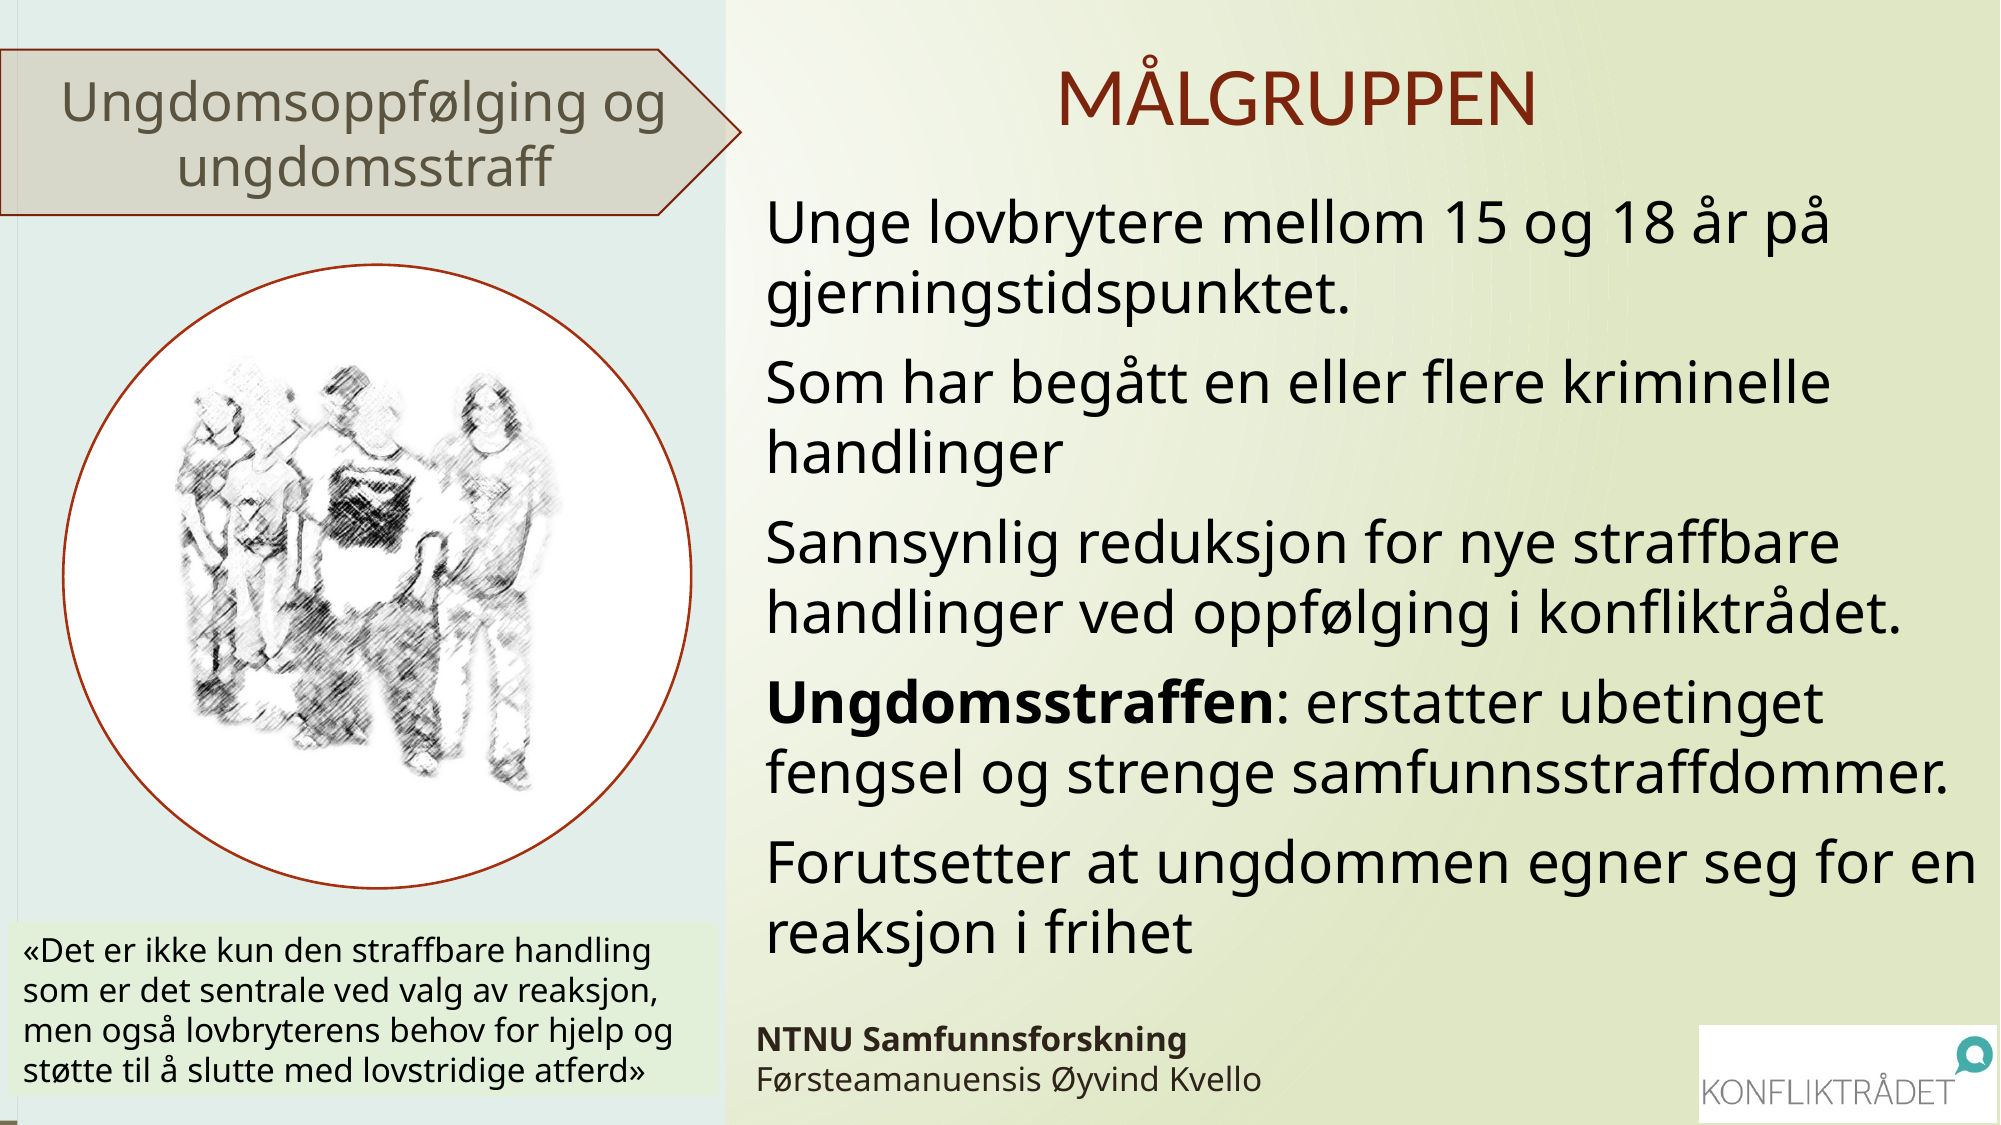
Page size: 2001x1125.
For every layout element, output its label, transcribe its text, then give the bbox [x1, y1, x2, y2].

picture [1699, 1025, 1998, 1123]
picture [174, 355, 564, 796]
text_box MÅLGRUPPEN [800, 34, 1795, 150]
text_box NTNU Samfunnsforskning Førsteamanuensis Øyvind Kvello [745, 1010, 1335, 1105]
text_box Unge lovbrytere mellom 15 og 18 år på gjerningstidspunktet. Som har begått en eller flere kriminelle handlinger Sannsynlig reduksjon for nye straffbare handlinger ved oppfølging i konfliktrådet. Ungdomsstraffen: erstatter ubetinget fengsel og strenge samfunnsstraffdommer. Forutsetter at ungdommen egner seg for en reaksjon i frihet [750, 177, 1997, 973]
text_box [0, 0, 742, 1125]
